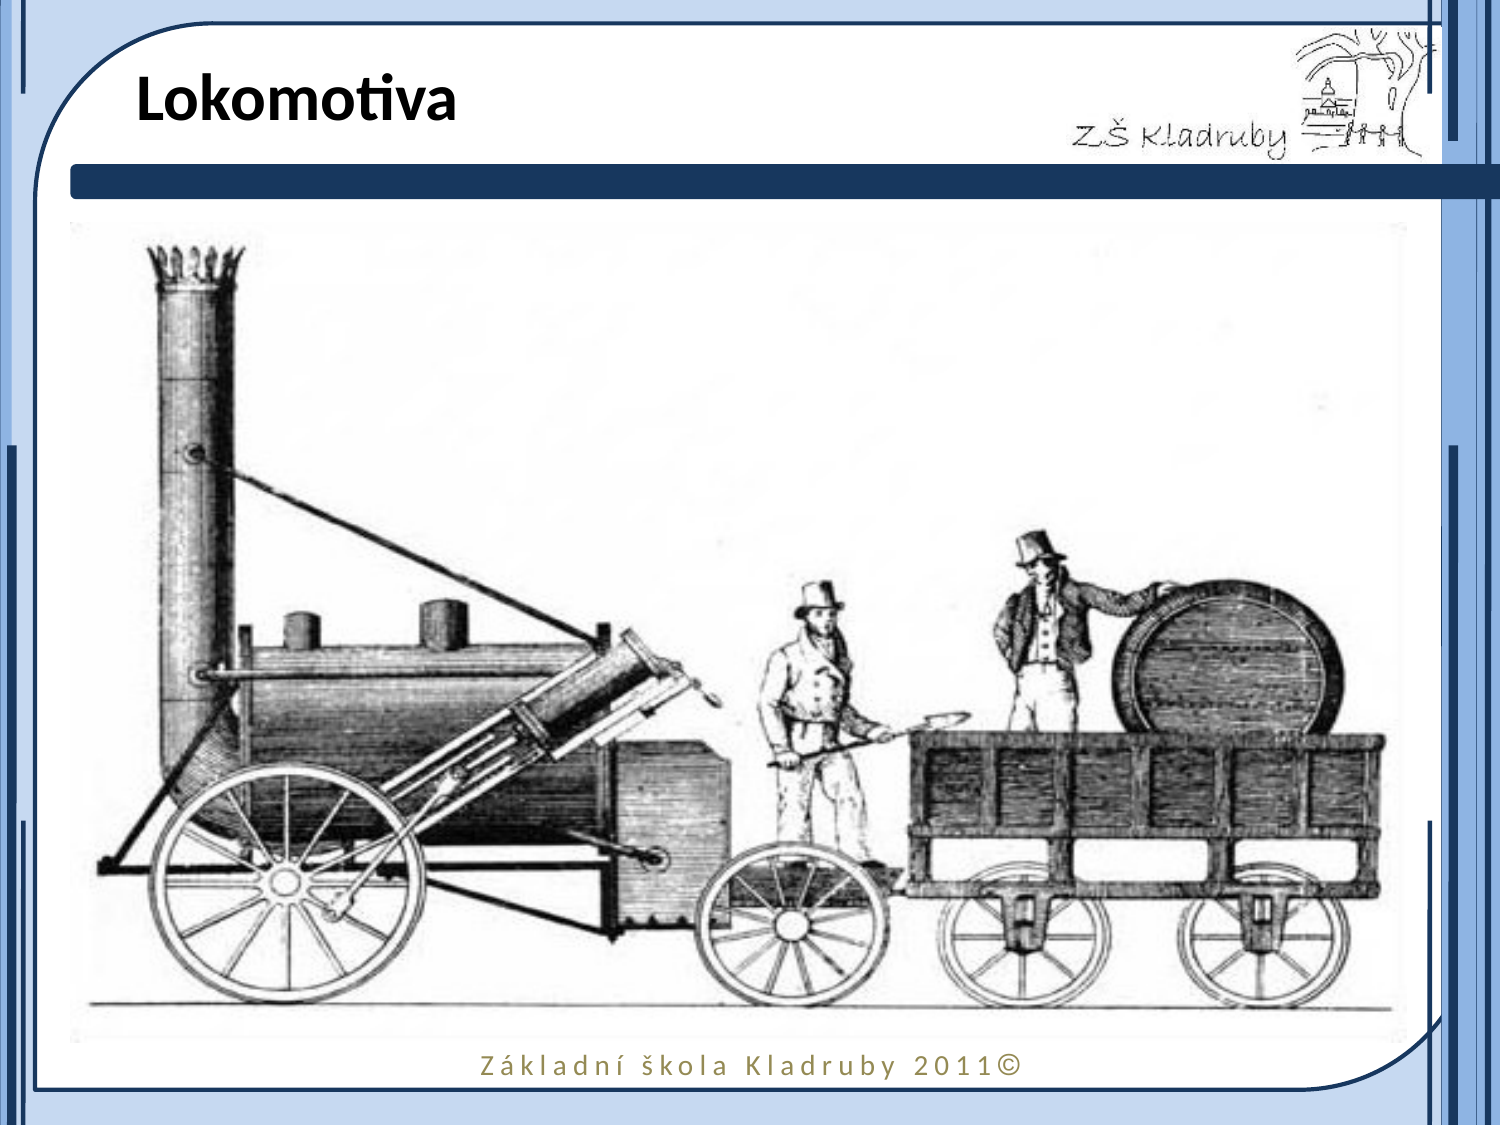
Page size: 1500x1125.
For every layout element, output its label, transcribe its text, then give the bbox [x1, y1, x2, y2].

picture [1066, 27, 1442, 164]
title Lokomotiva [121, 35, 1067, 153]
picture [70, 222, 1407, 1044]
